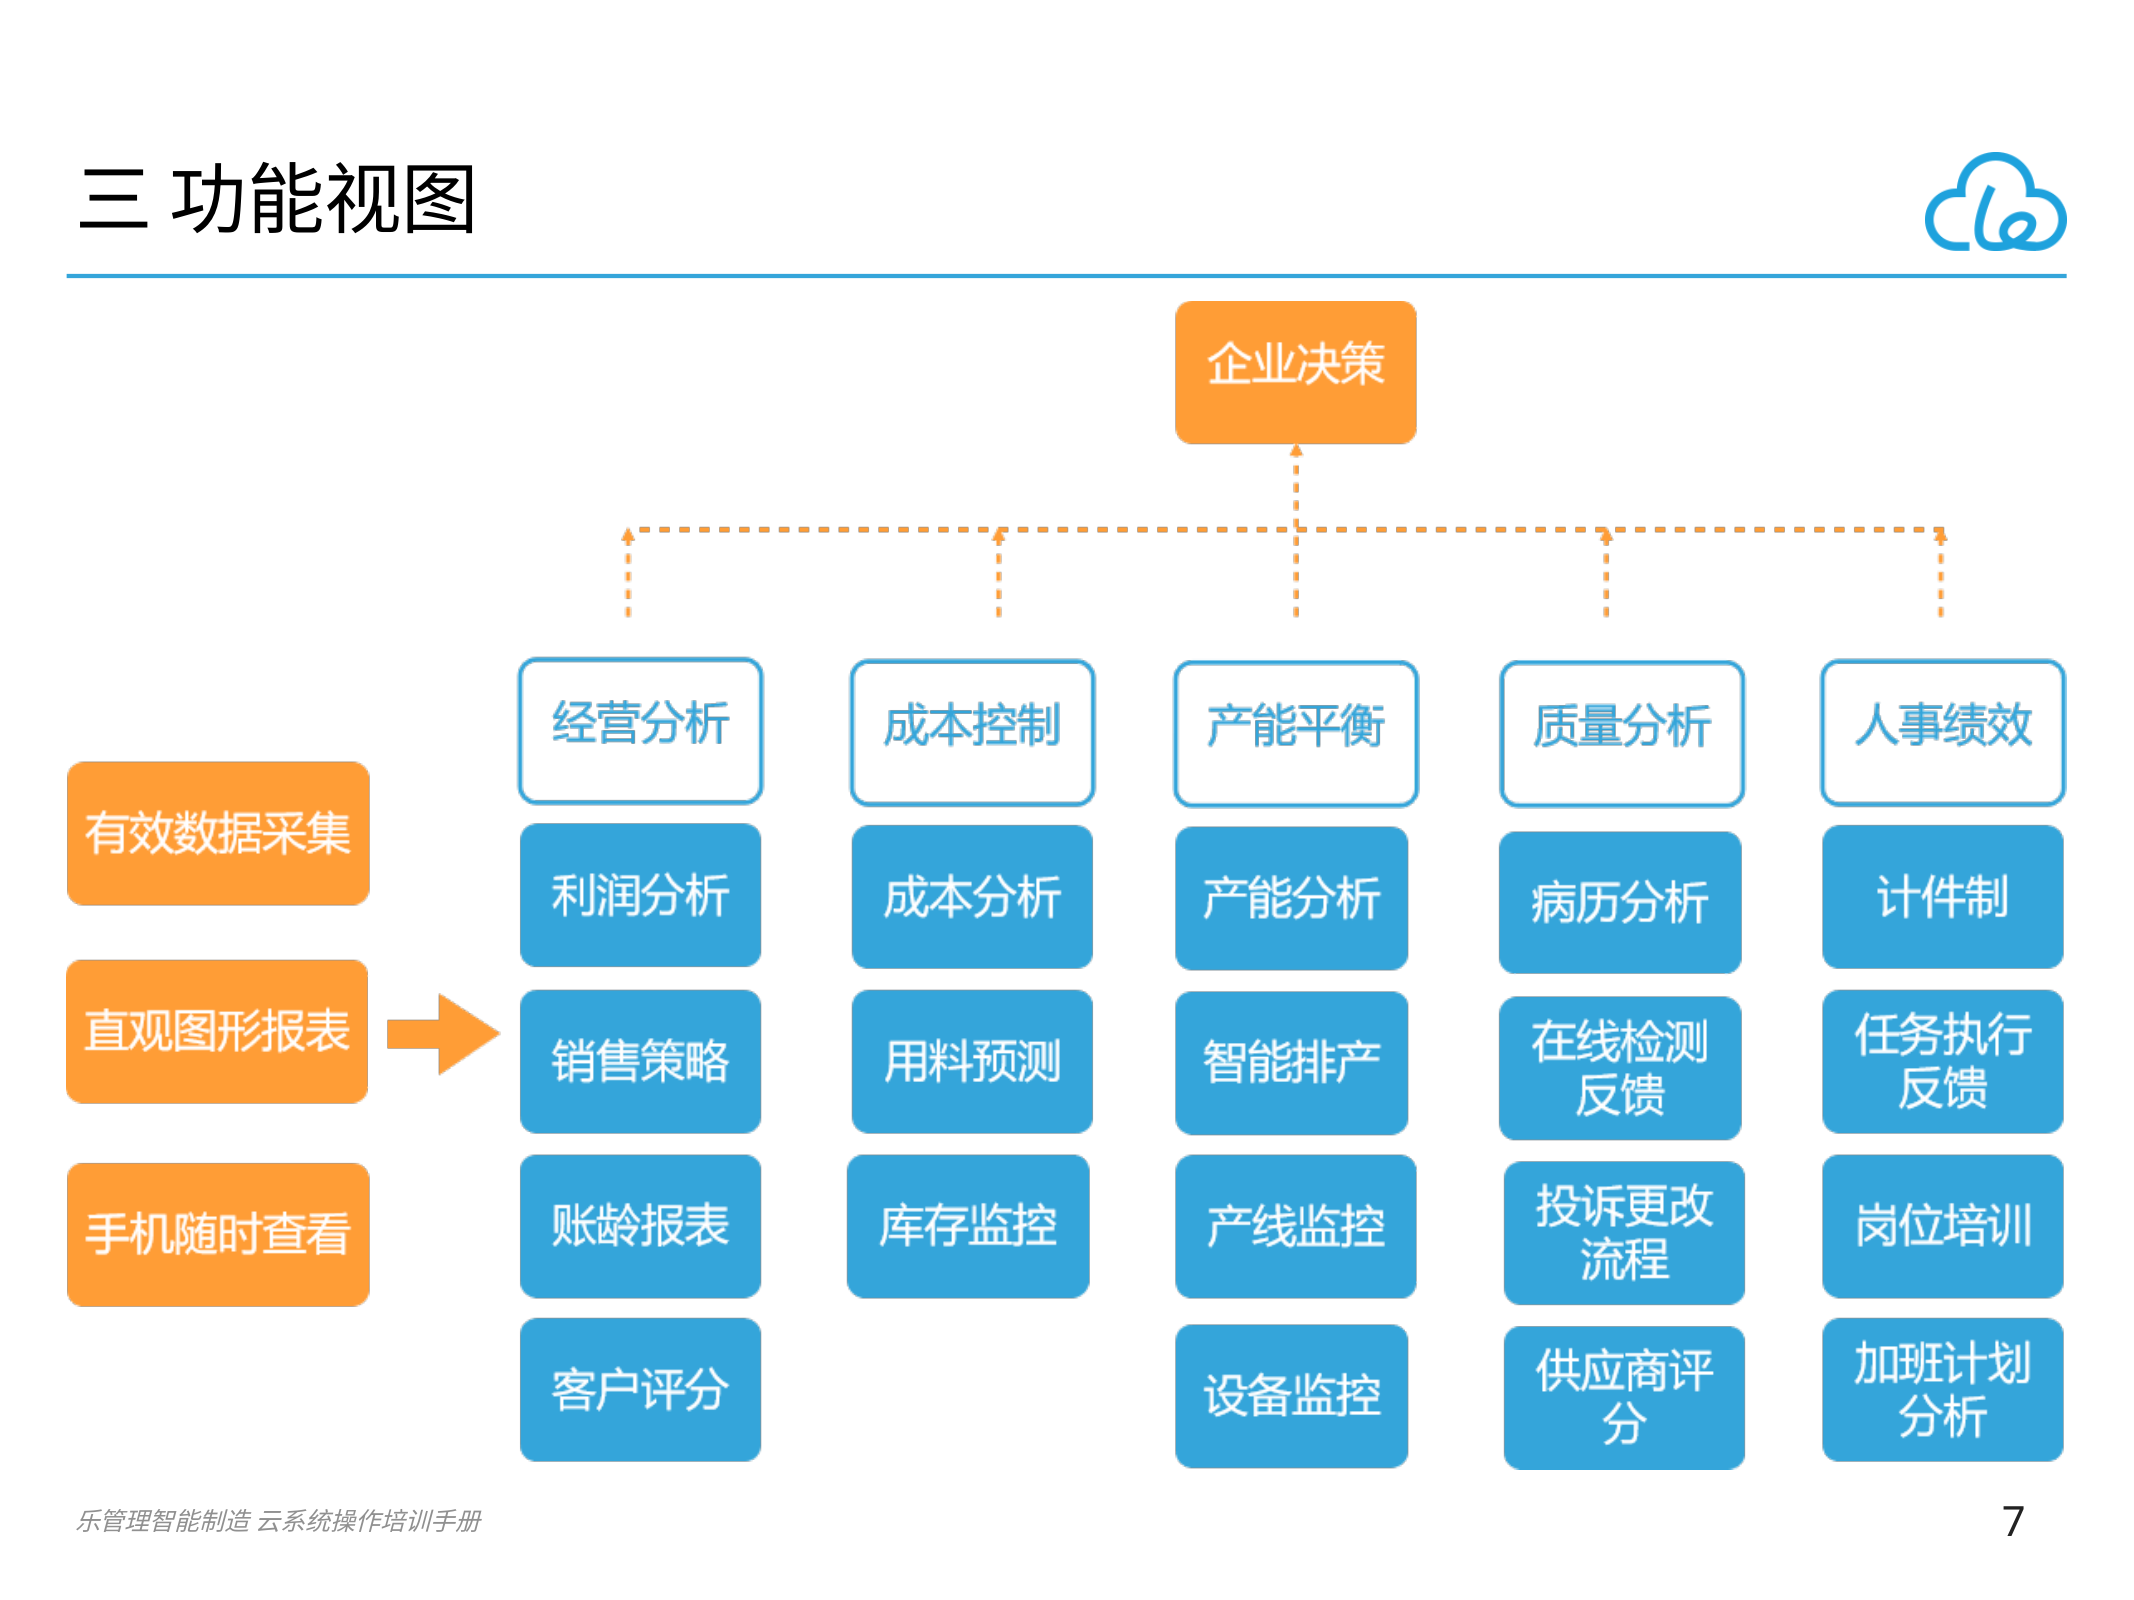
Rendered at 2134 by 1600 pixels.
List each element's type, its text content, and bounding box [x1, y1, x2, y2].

picture [66, 301, 2067, 1470]
text_box 乐管理智能制造 云系统操作培训手册 [66, 1496, 1994, 1544]
slide_number 7 [1993, 1486, 2105, 1555]
title 三 功能视图 [66, 141, 2068, 262]
